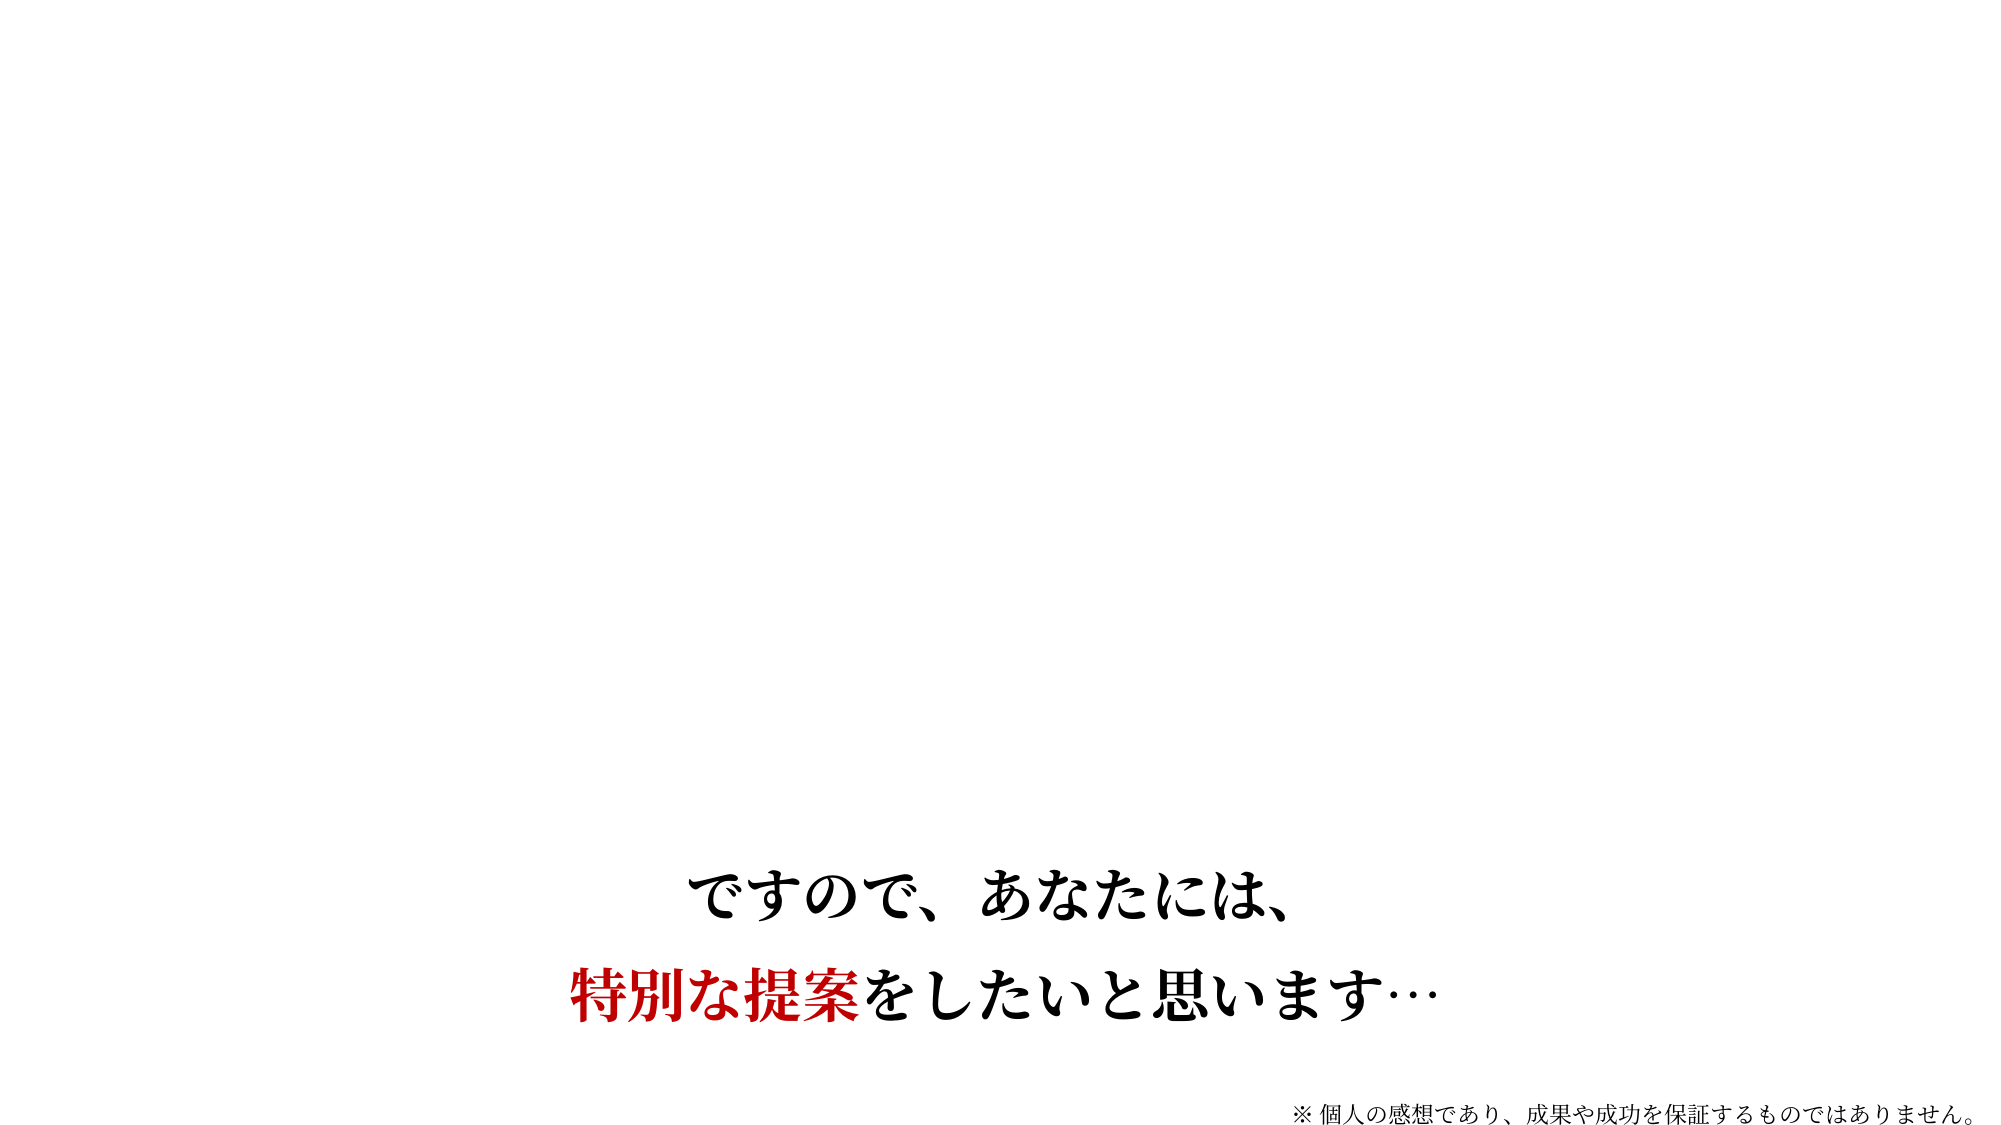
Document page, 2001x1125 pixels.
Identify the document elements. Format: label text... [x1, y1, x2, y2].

text_box ※個人の感想であり、成果や成功を保証するものではありません。 [1199, 1020, 2000, 1125]
text_box ですので、あなたには、 特別な提案をしたいと思います… [93, 821, 1919, 1037]
